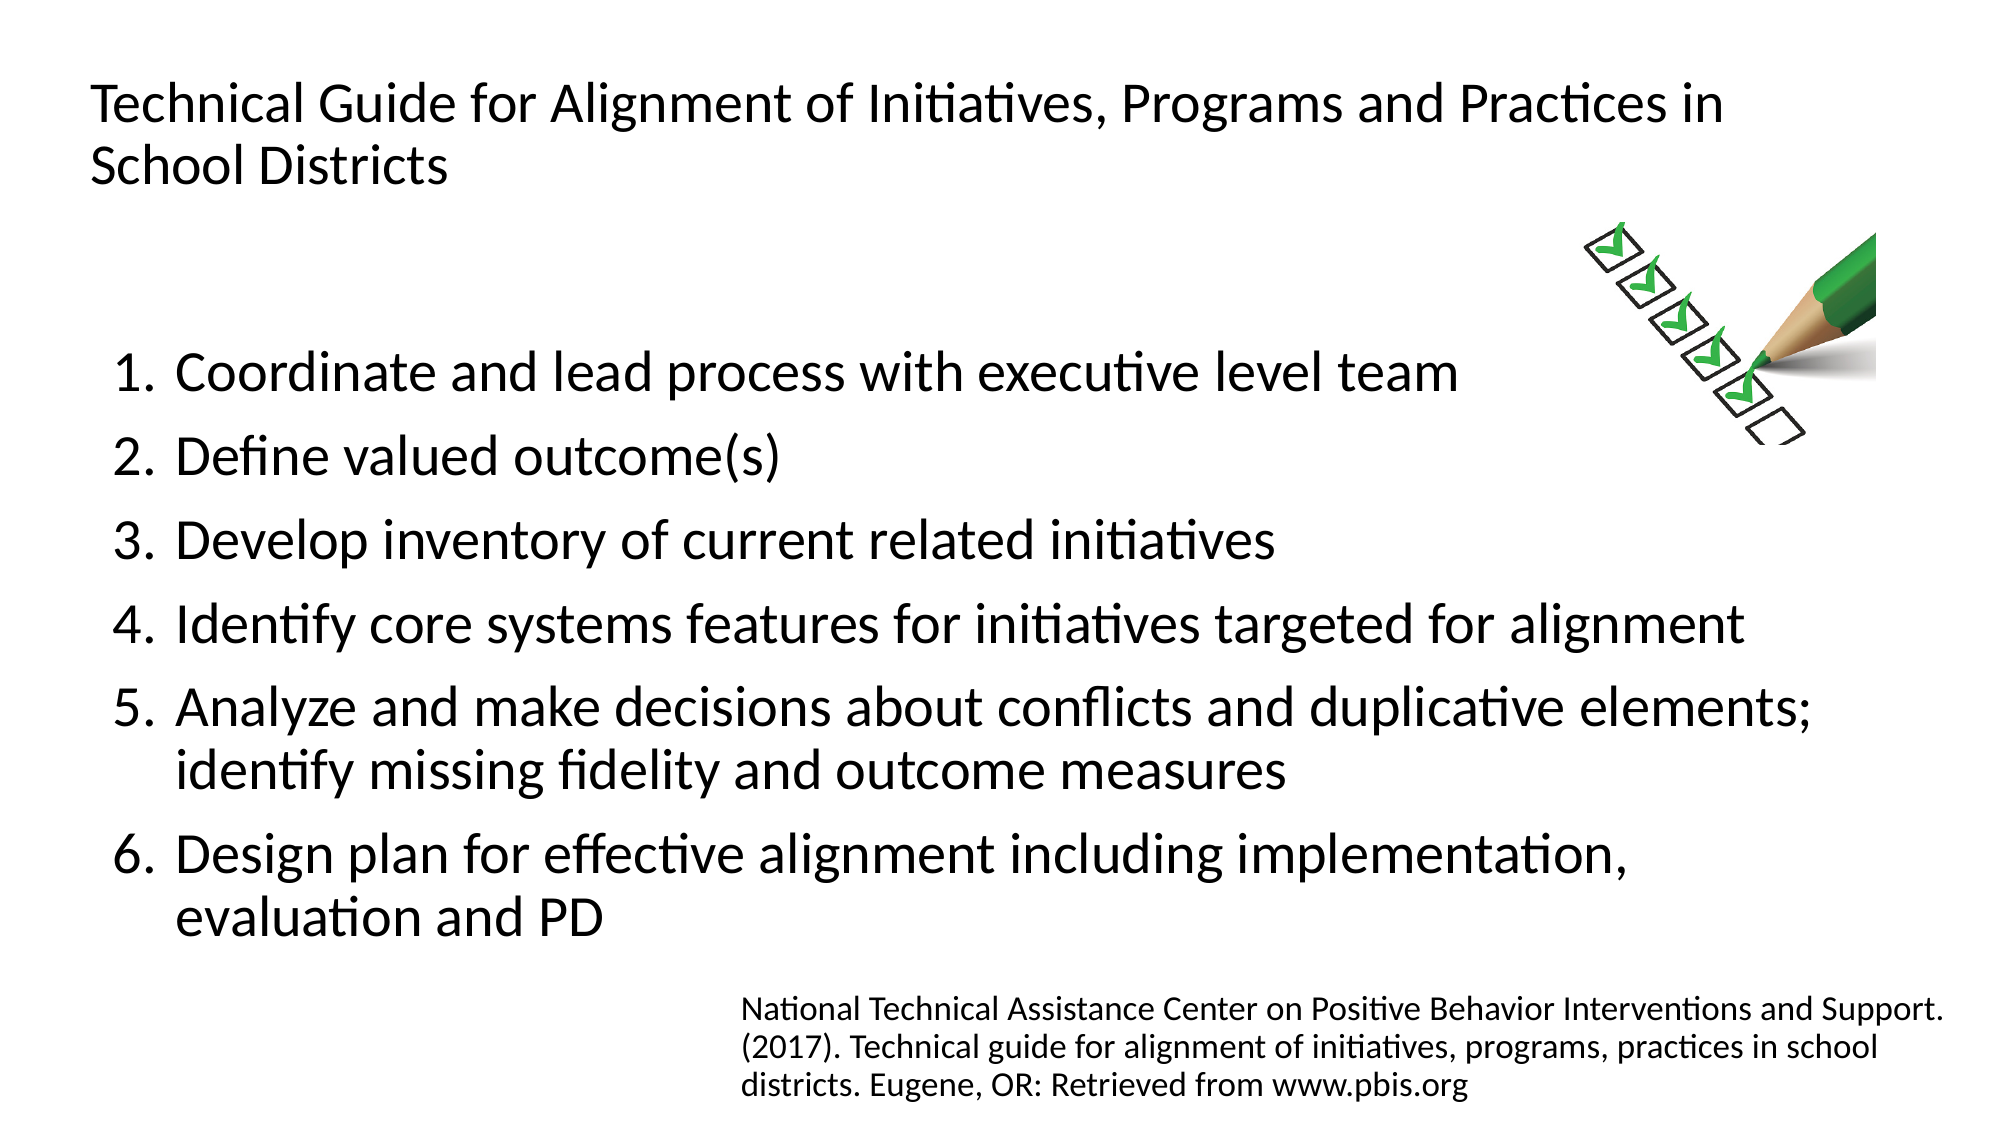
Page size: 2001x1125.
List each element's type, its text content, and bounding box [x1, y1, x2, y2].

text_box National Technical Assistance Center on Positive Behavior Interventions and Support. (2017). Technical guide for alignment of initiatives, programs, practices in school districts. Eugene, OR: Retrieved from www.pbis.org [725, 982, 2000, 1125]
picture [1574, 222, 1876, 445]
title Technical Guide for Alignment of Initiatives, Programs and Practices in School Districts [75, 63, 1876, 271]
list Coordinate and lead process with executive level team Define valued outcome(s) Develop inventory of current related initiatives Identify core systems features for initiatives targeted for alignment Analyze and make decisions about conflicts and duplicative elements; identify missing fidelity and outcome measures Design plan for effective alignment including implementation, evaluation and PD [97, 333, 1898, 905]
